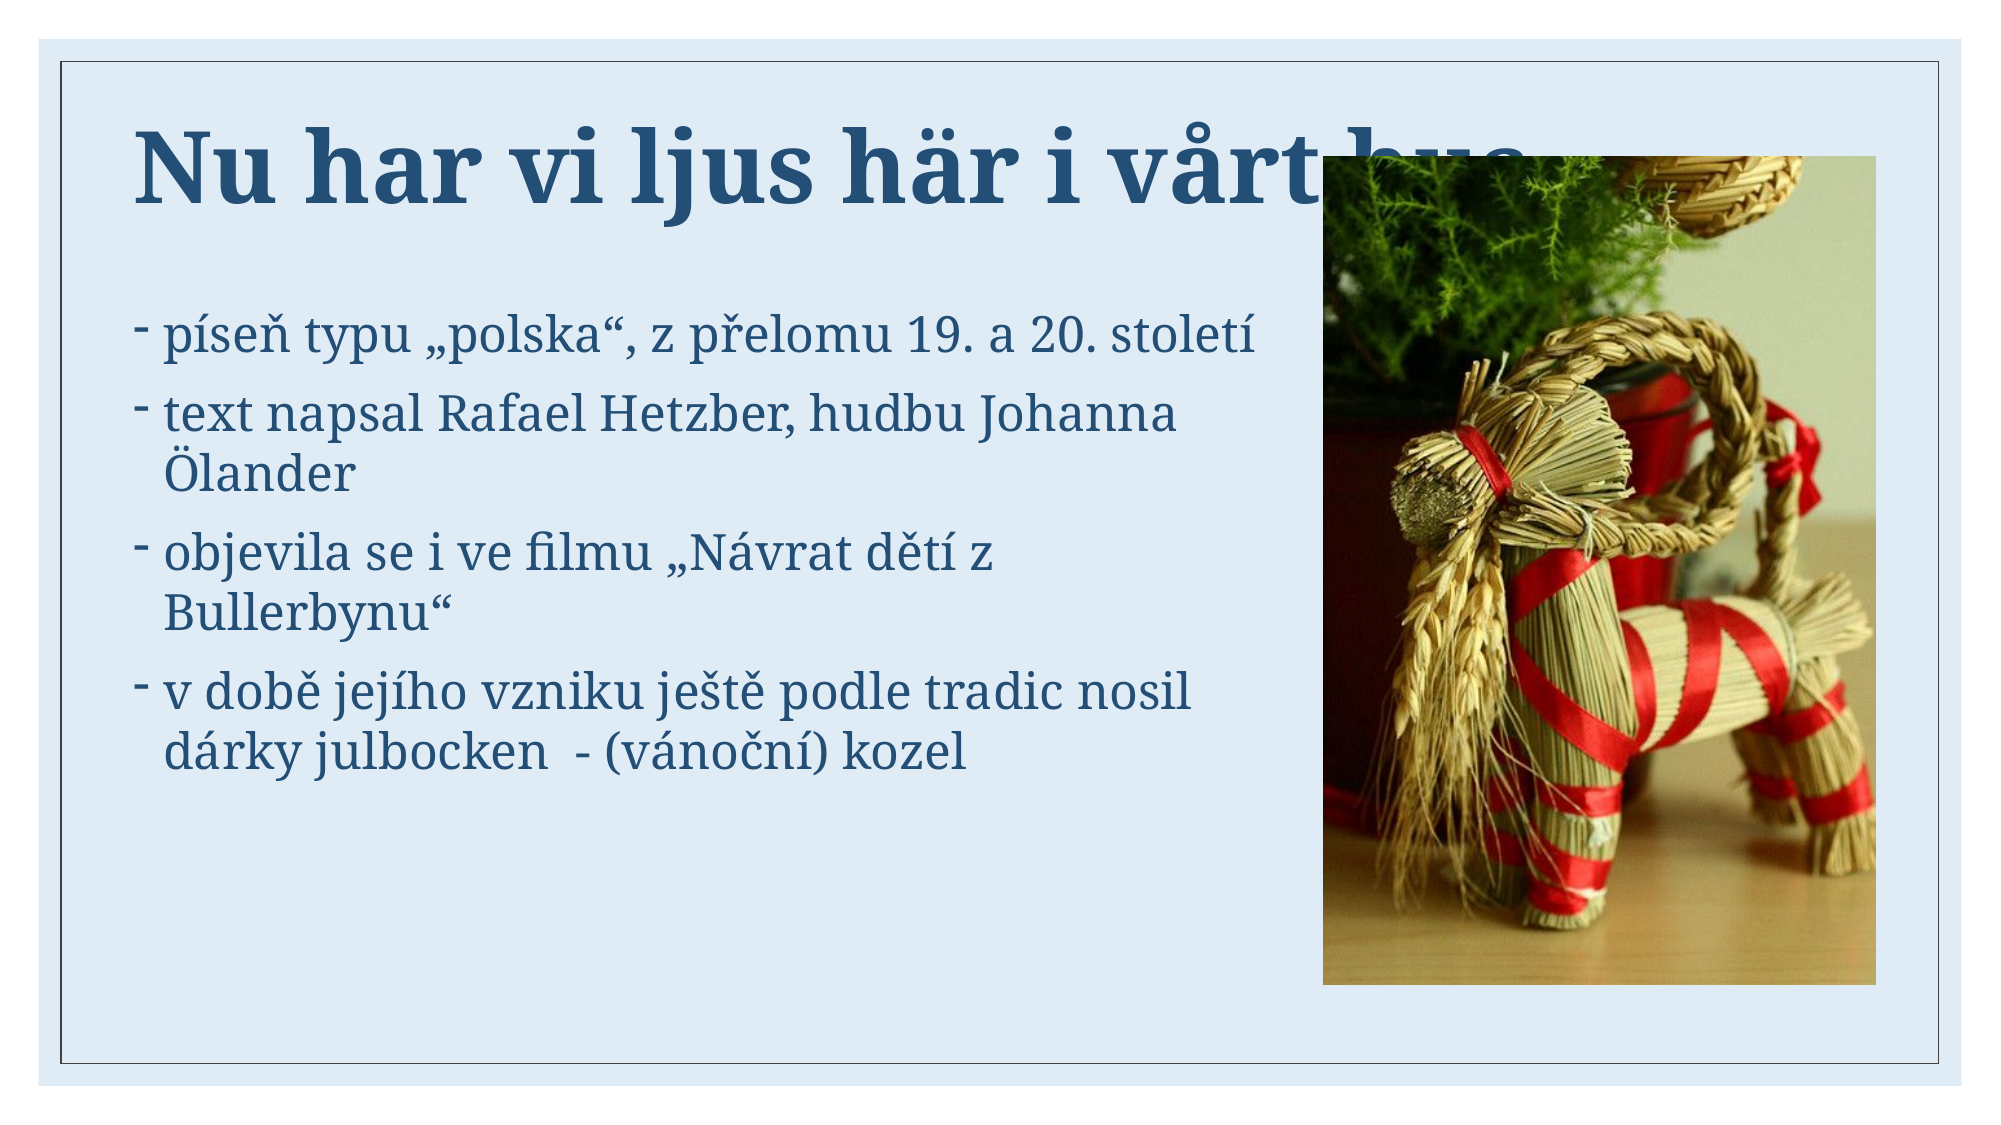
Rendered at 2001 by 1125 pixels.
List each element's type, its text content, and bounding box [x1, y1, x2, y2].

title Nu har vi ljus här i vårt hus [118, 59, 1769, 284]
picture [1323, 156, 1876, 985]
list píseň typu „polska“, z přelomu 19. a 20. století text napsal Rafael Hetzber, hudbu Johanna Ölander objevila se i ve filmu „Návrat dětí z Bullerbynu“ v době jejího vzniku ještě podle tradic nosil dárky julbocken - (vánoční) kozel [118, 295, 1290, 911]
